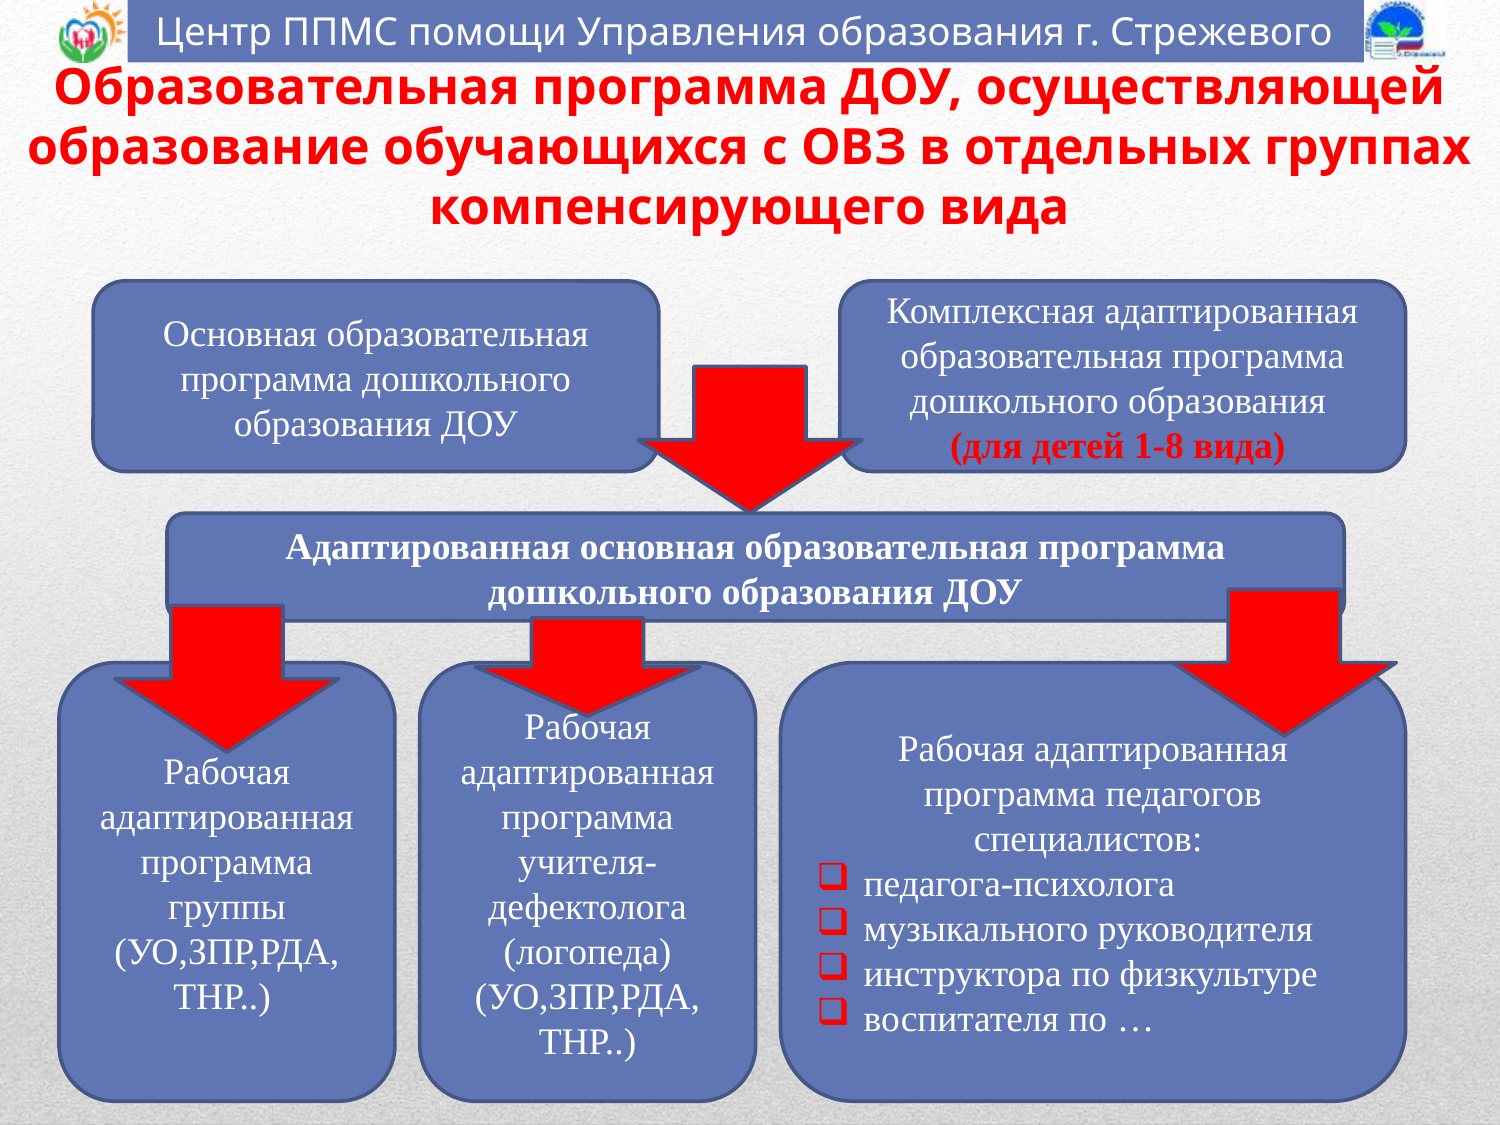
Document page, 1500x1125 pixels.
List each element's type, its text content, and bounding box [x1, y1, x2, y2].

text_box Рабочая адаптированная программа учителя-дефектолога (логопеда) (УО,ЗПР,РДА, ТНР..) [443, 1093, 733, 1104]
text_box Рабочая адаптированная программа группы (УО,ЗПР,РДА, ТНР..) [82, 1093, 372, 1104]
text_box [113, 603, 341, 754]
text_box [1170, 587, 1399, 738]
picture [1363, 0, 1448, 64]
text_box Основная образовательная программа дошкольного образования ДОУ [91, 279, 661, 474]
text_box Рабочая адаптированная программа педагогов специалистов: педагога-психолога музыкального руководителя инструктора по физкультуре воспитателя по … [816, 1093, 1371, 1104]
text_box [636, 364, 864, 515]
text_box Рабочая адаптированная программа учителя-дефектолога (логопеда) (УО,ЗПР,РДА, ТНР..) [417, 660, 758, 987]
text_box Рабочая адаптированная программа группы (УО,ЗПР,РДА, ТНР..) [57, 660, 397, 987]
text_box Центр ППМС помощи Управления образования г. Стрежевого [129, 0, 1363, 47]
text_box [473, 615, 702, 718]
text_box Комплексная адаптированная образовательная программа дошкольного образования (для детей 1-8 вида) [837, 279, 1408, 474]
picture [0, 987, 1500, 1082]
text_box Адаптированная основная образовательная программа дошкольного образования ДОУ [165, 511, 1347, 623]
text_box Рабочая адаптированная программа педагогов специалистов: педагога-психолога музыкального руководителя инструктора по физкультуре воспитателя по … [778, 660, 1408, 987]
picture [58, 0, 129, 64]
text_box Образовательная программа ДОУ, осуществляющей образование обучающихся с ОВЗ в отдельных группах компенсирующего вида [0, 47, 1500, 207]
